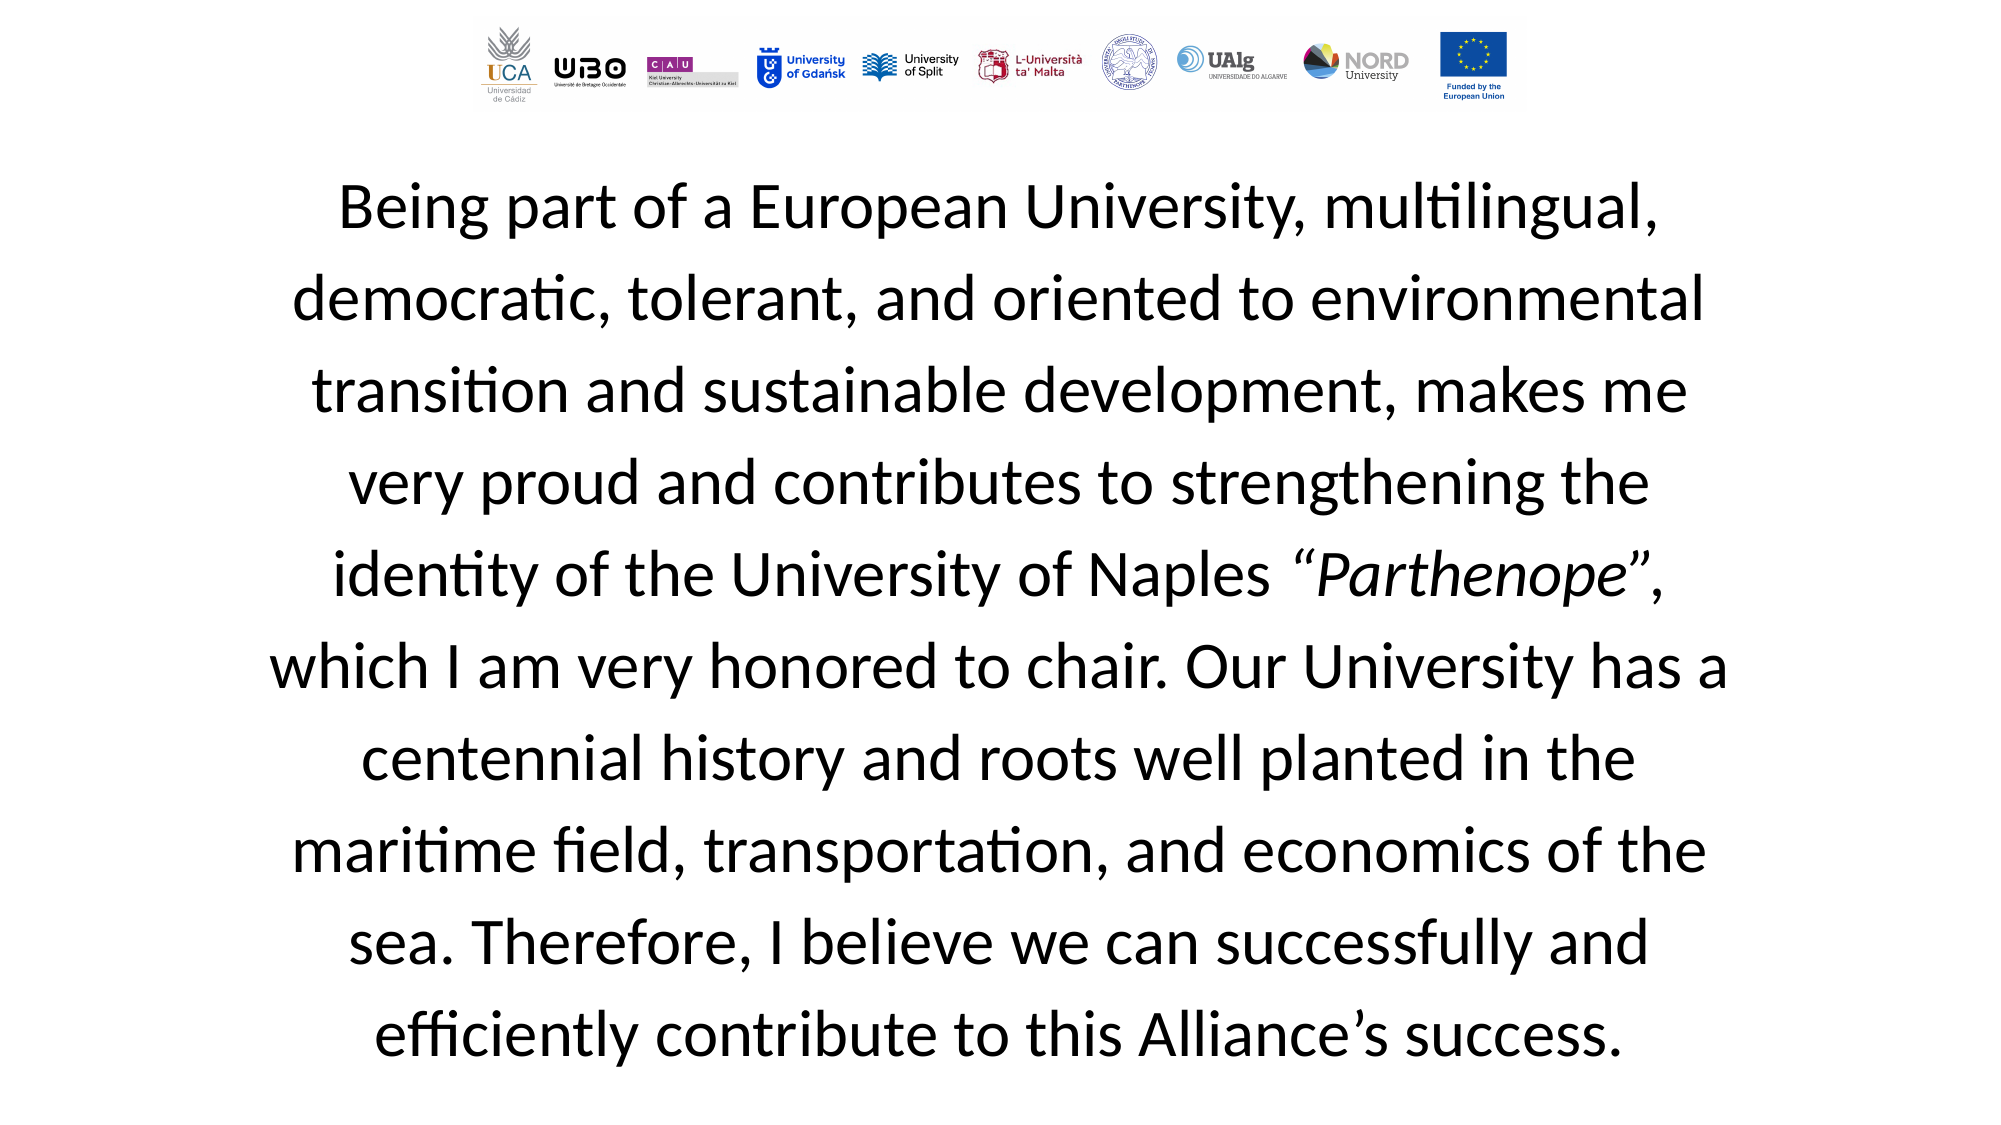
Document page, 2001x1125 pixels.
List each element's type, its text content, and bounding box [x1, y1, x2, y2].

subtitle Being part of a European University, multilingual, democratic, tolerant, and oriented to environmental transition and sustainable development, makes me very proud and contributes to strengthening the identity of the University of Naples “Parthenope”, which I am very honored to chair. Our University has a centennial history and roots well planted in the maritime field, transportation, and economics of the sea. Therefore, I believe we can successfully and efficiently contribute to this Alliance’s success. [249, 142, 1750, 1109]
picture [472, 16, 1527, 112]
